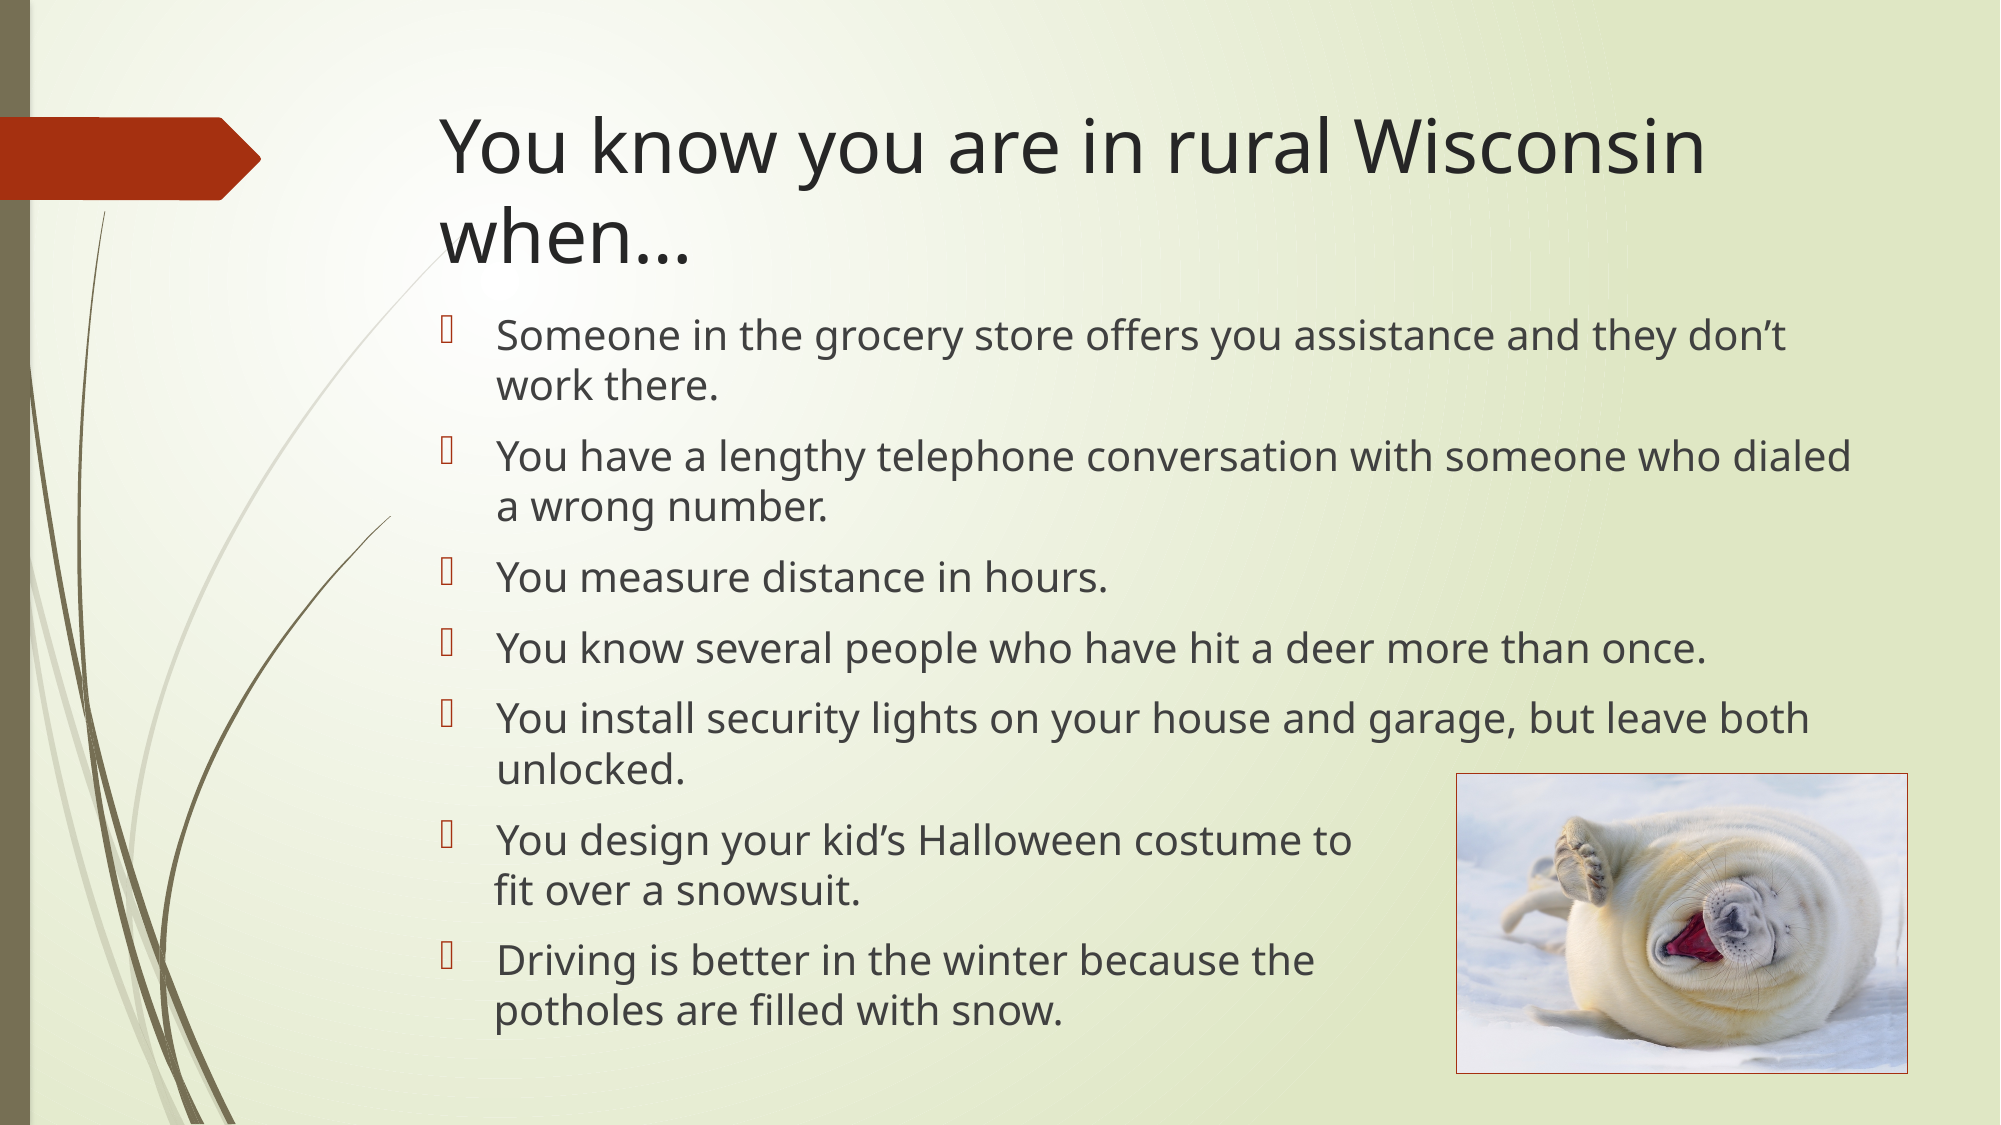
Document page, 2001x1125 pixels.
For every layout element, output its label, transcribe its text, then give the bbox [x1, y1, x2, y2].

list Someone in the grocery store offers you assistance and they don’t work there. You have a lengthy telephone conversation with someone who dialed a wrong number. You measure distance in hours. You know several people who have hit a deer more than once. You install security lights on your house and garage, but leave both unlocked. You design your kid’s Halloween costume to fit over a snowsuit. Driving is better in the winter because the potholes are filled with snow. [424, 301, 1888, 1074]
picture [1456, 773, 1908, 1074]
title You know you are in rural Wisconsin when… [424, 91, 1887, 301]
